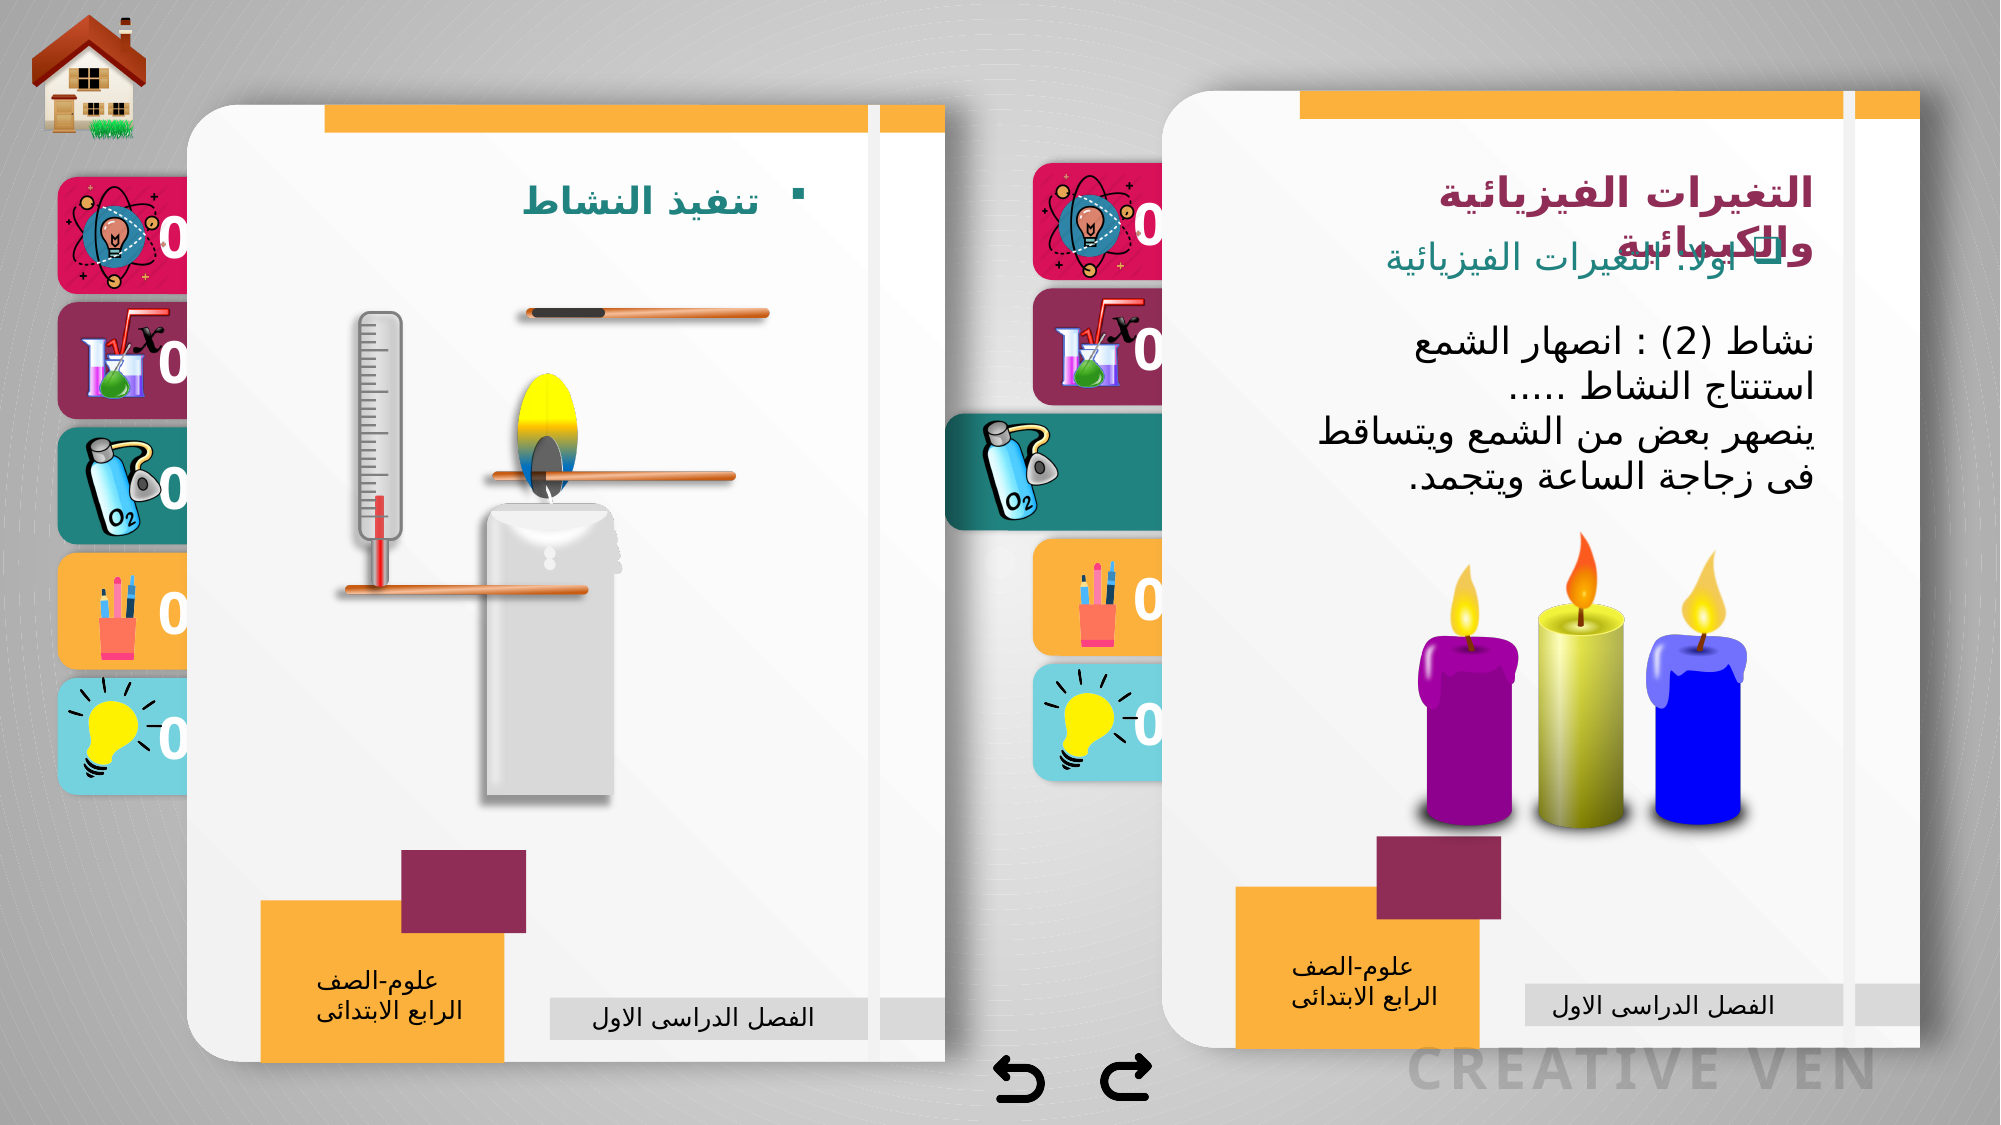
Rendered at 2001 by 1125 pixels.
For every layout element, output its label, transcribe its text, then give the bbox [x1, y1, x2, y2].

picture [1040, 174, 1143, 278]
picture [993, 1053, 1045, 1105]
picture [80, 306, 173, 400]
text_box CREATIVE VENUS [1226, 1023, 1982, 1109]
picture [68, 677, 162, 779]
picture [327, 304, 773, 814]
picture [74, 575, 160, 660]
picture [1402, 530, 1762, 846]
picture [1100, 1051, 1152, 1103]
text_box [944, 90, 1920, 1050]
picture [68, 435, 173, 539]
picture [5, 0, 173, 167]
picture [1044, 669, 1138, 770]
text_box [57, 104, 945, 1063]
picture [1054, 296, 1148, 390]
picture [965, 418, 1070, 523]
picture [1055, 561, 1140, 647]
picture [64, 185, 168, 289]
